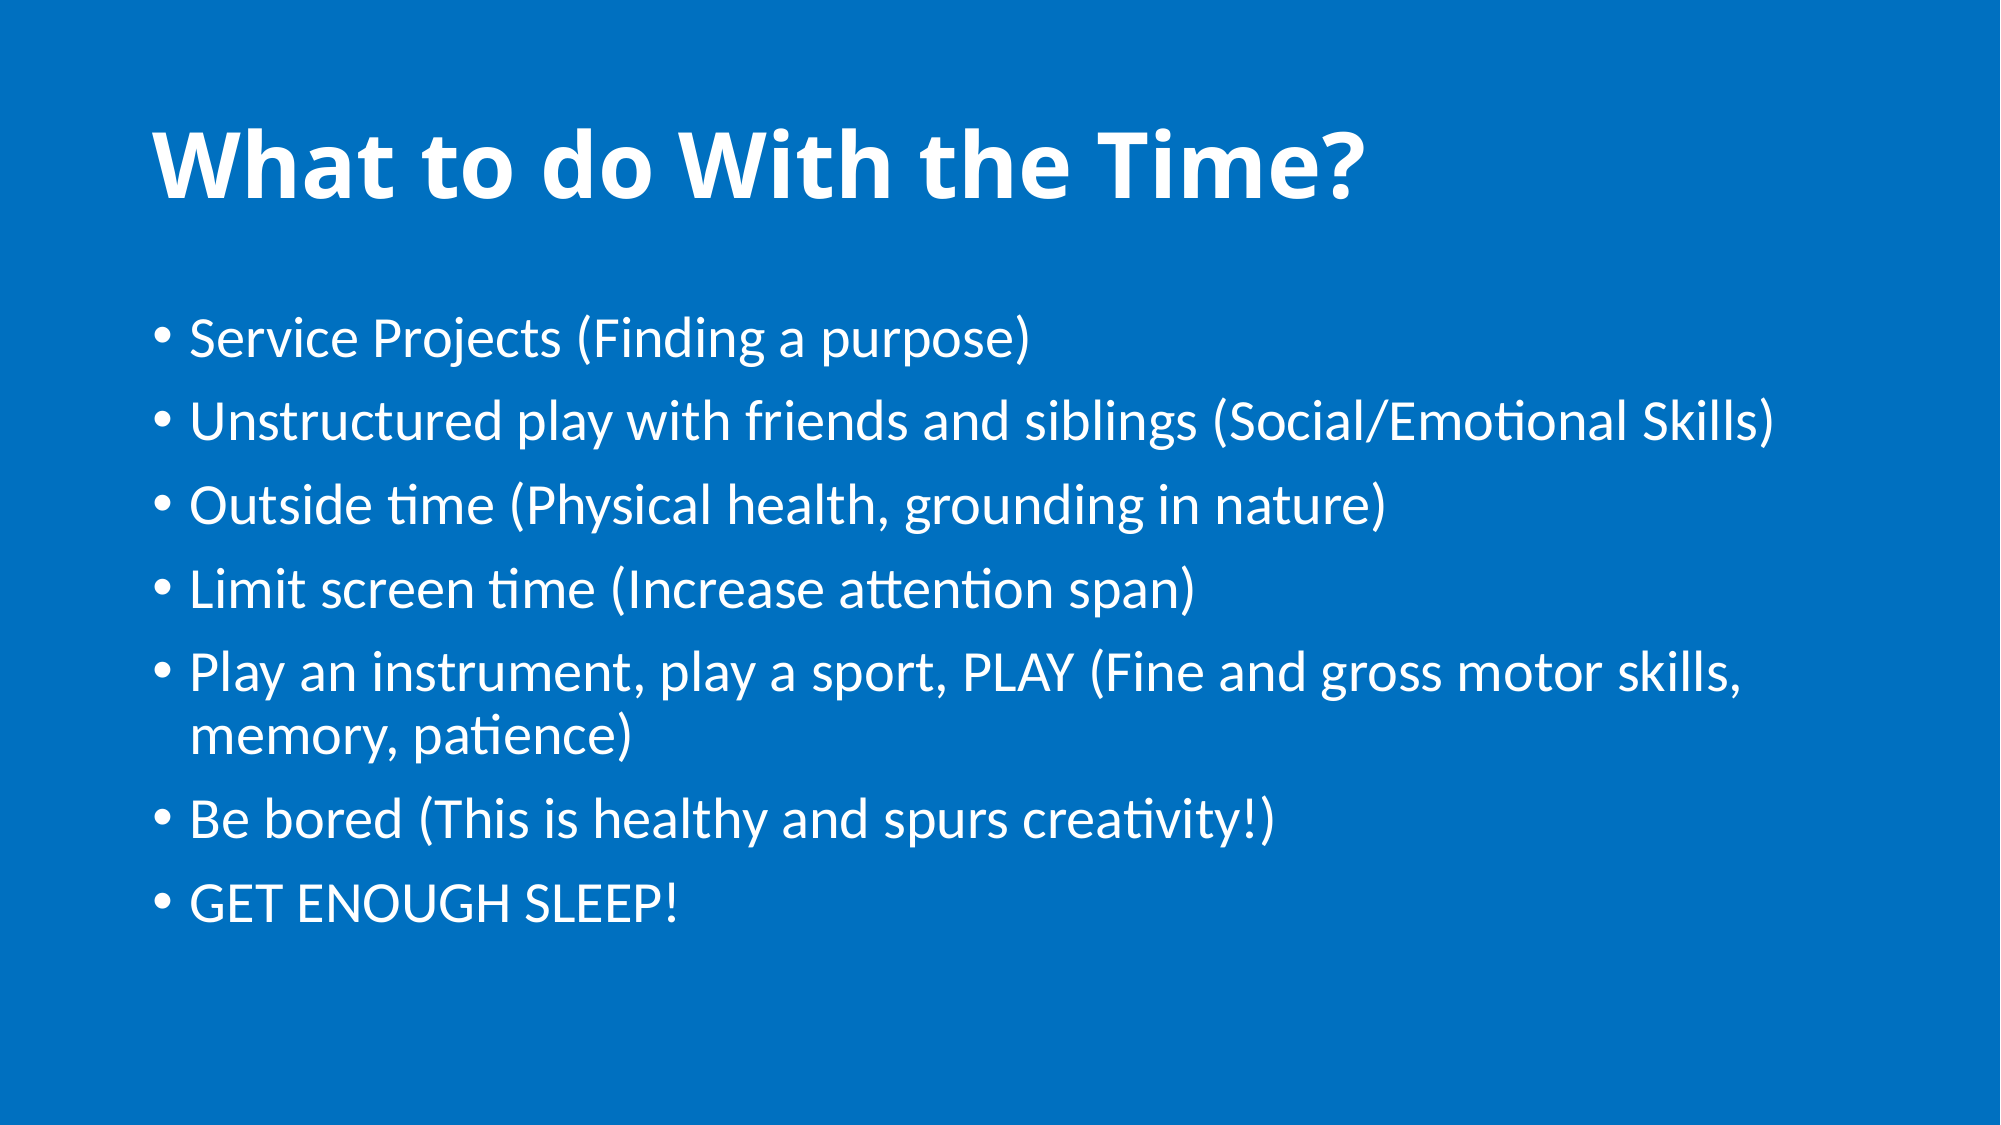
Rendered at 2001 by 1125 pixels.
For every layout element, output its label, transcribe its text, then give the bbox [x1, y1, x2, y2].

title What to do With the Time? [137, 59, 1863, 278]
list Service Projects (Finding a purpose) Unstructured play with friends and siblings (Social/Emotional Skills) Outside time (Physical health, grounding in nature) Limit screen time (Increase attention span) Play an instrument, play a sport, PLAY (Fine and gross motor skills, memory, patience) Be bored (This is healthy and spurs creativity!) GET ENOUGH SLEEP! [137, 299, 1863, 1014]
